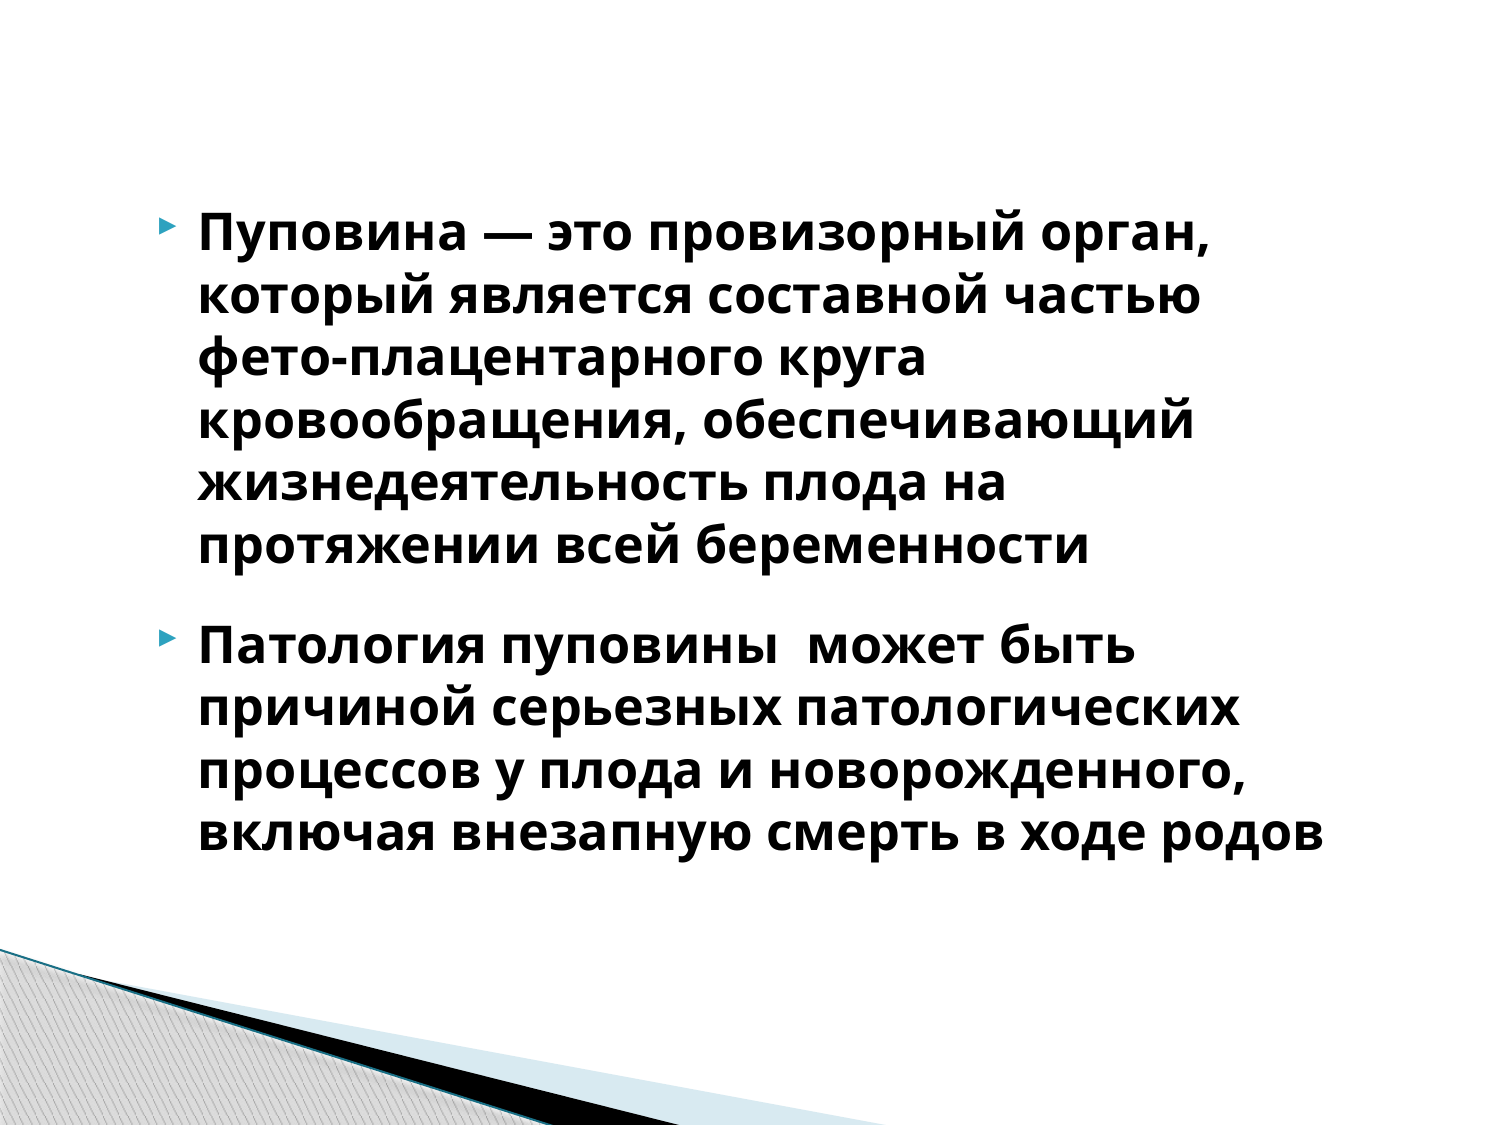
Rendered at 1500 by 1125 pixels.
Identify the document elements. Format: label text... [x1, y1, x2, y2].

list Пуповина — это провизорный орган, который является составной частью фето-плацентарного круга кровообращения, обеспечивающий жизнедеятельность плода на протяжении всей беременности Патология пуповины может быть причиной серьезных патологических процессов у плода и новорожденного, включая внезапную смерть в ходе родов [122, 191, 1378, 934]
